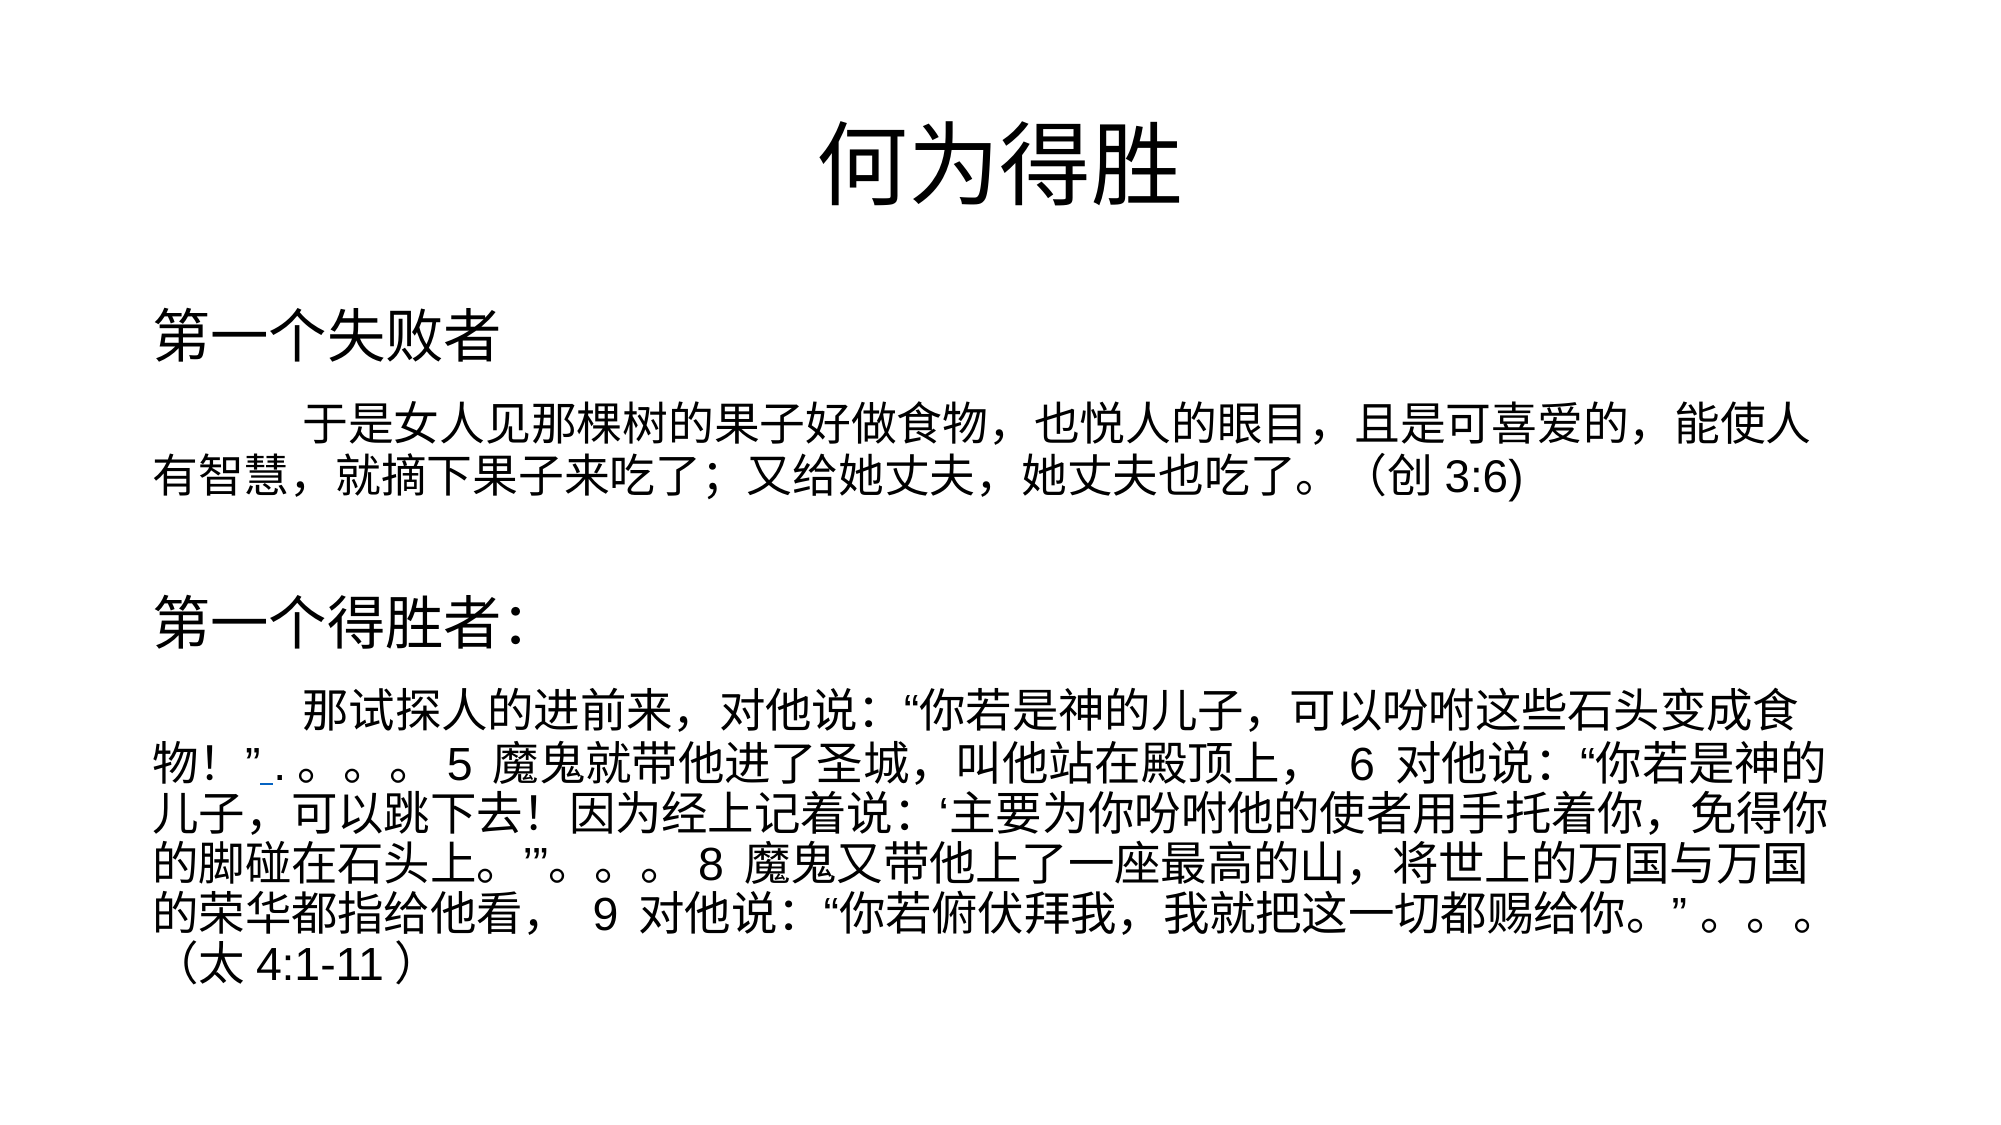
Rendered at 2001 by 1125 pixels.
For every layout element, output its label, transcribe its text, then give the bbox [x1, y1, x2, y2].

title 何为得胜 [137, 59, 1863, 278]
list 第一个失败者 于是女人见那棵树的果子好做食物，也悦人的眼目，且是可喜爱的，能使人有智慧，就摘下果子来吃了；又给她丈夫，她丈夫也吃了。（创3:6) 第一个得胜者： 那试探人的进前来，对他说：“你若是神的儿子，可以吩咐这些石头变成食物！” .。。。5 魔鬼就带他进了圣城，叫他站在殿顶上， 6 对他说：“你若是神的儿子，可以跳下去！因为经上记着说：‘主要为你吩咐他的使者用手托着你，免得你的脚碰在石头上。’”。。。8 魔鬼又带他上了一座最高的山，将世上的万国与万国的荣华都指给他看， 9 对他说：“你若俯伏拜我，我就把这一切都赐给你。” 。。。（太4:1-11） [137, 299, 1863, 1088]
